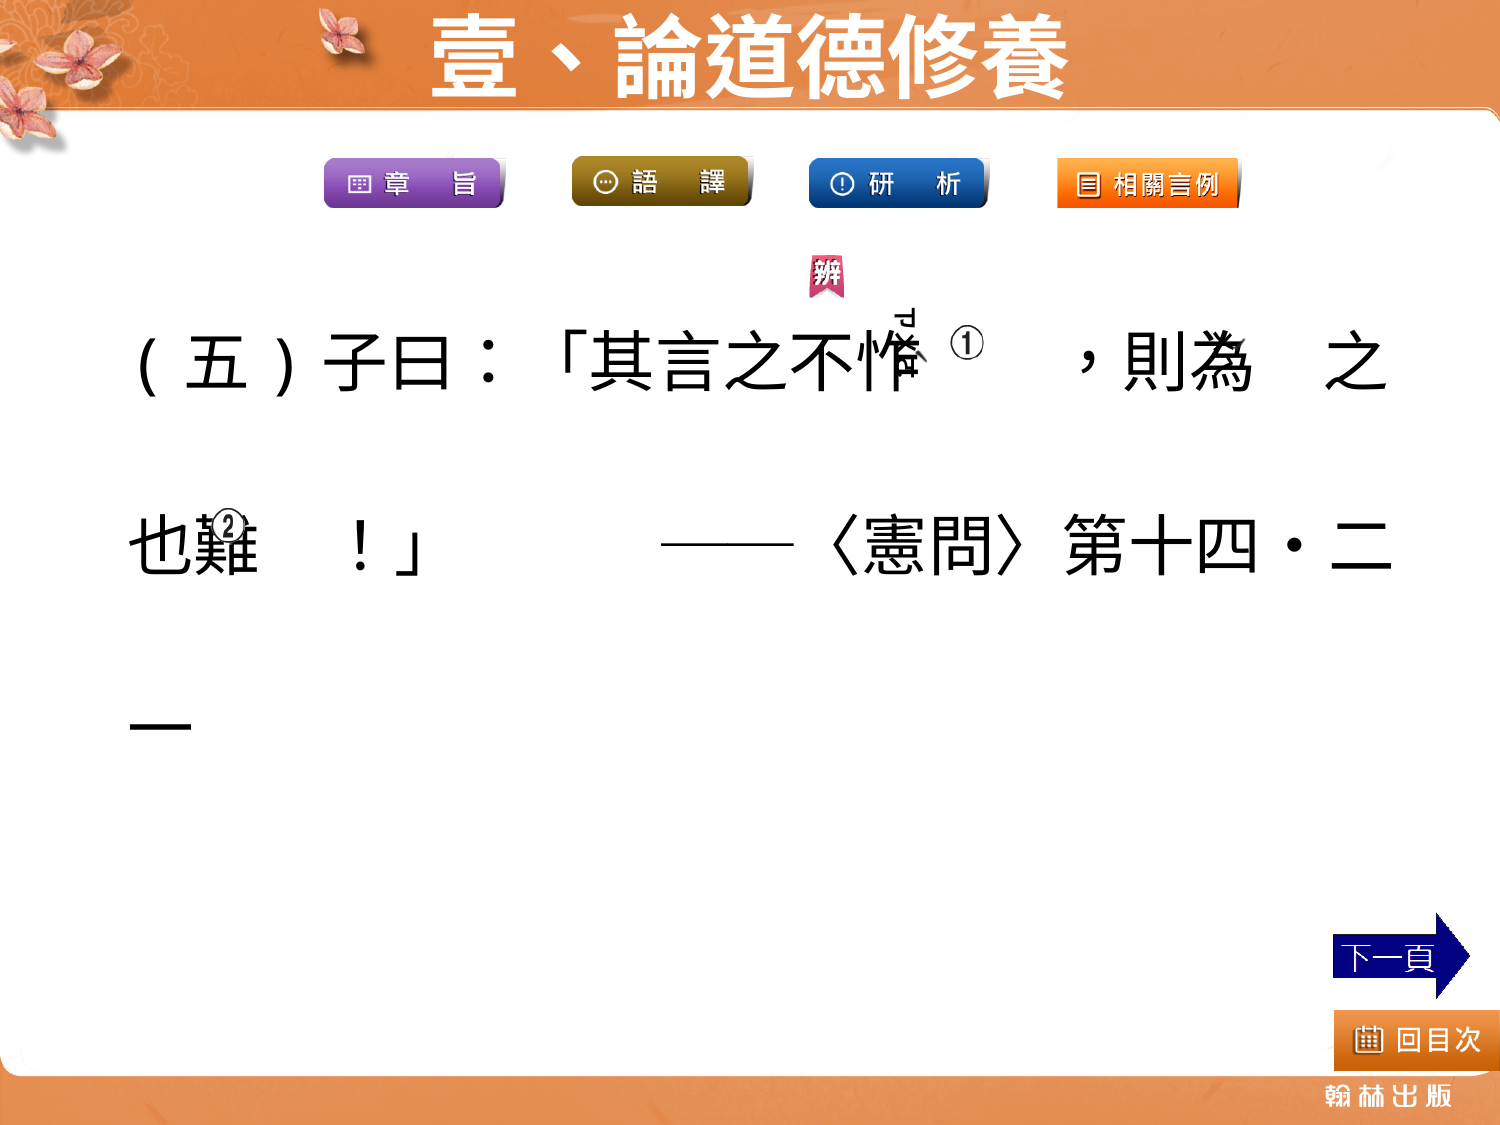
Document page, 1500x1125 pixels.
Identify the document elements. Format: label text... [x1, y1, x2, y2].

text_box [1186, 314, 1259, 433]
text_box 壹、論道德修養 [74, 0, 1425, 149]
picture [0, 0, 1500, 1125]
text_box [867, 290, 940, 410]
list (五)子曰：「其言之不怍 ，則為 之也難 ！」 ──〈憲問〉第十四‧二一 [112, 208, 1412, 1015]
